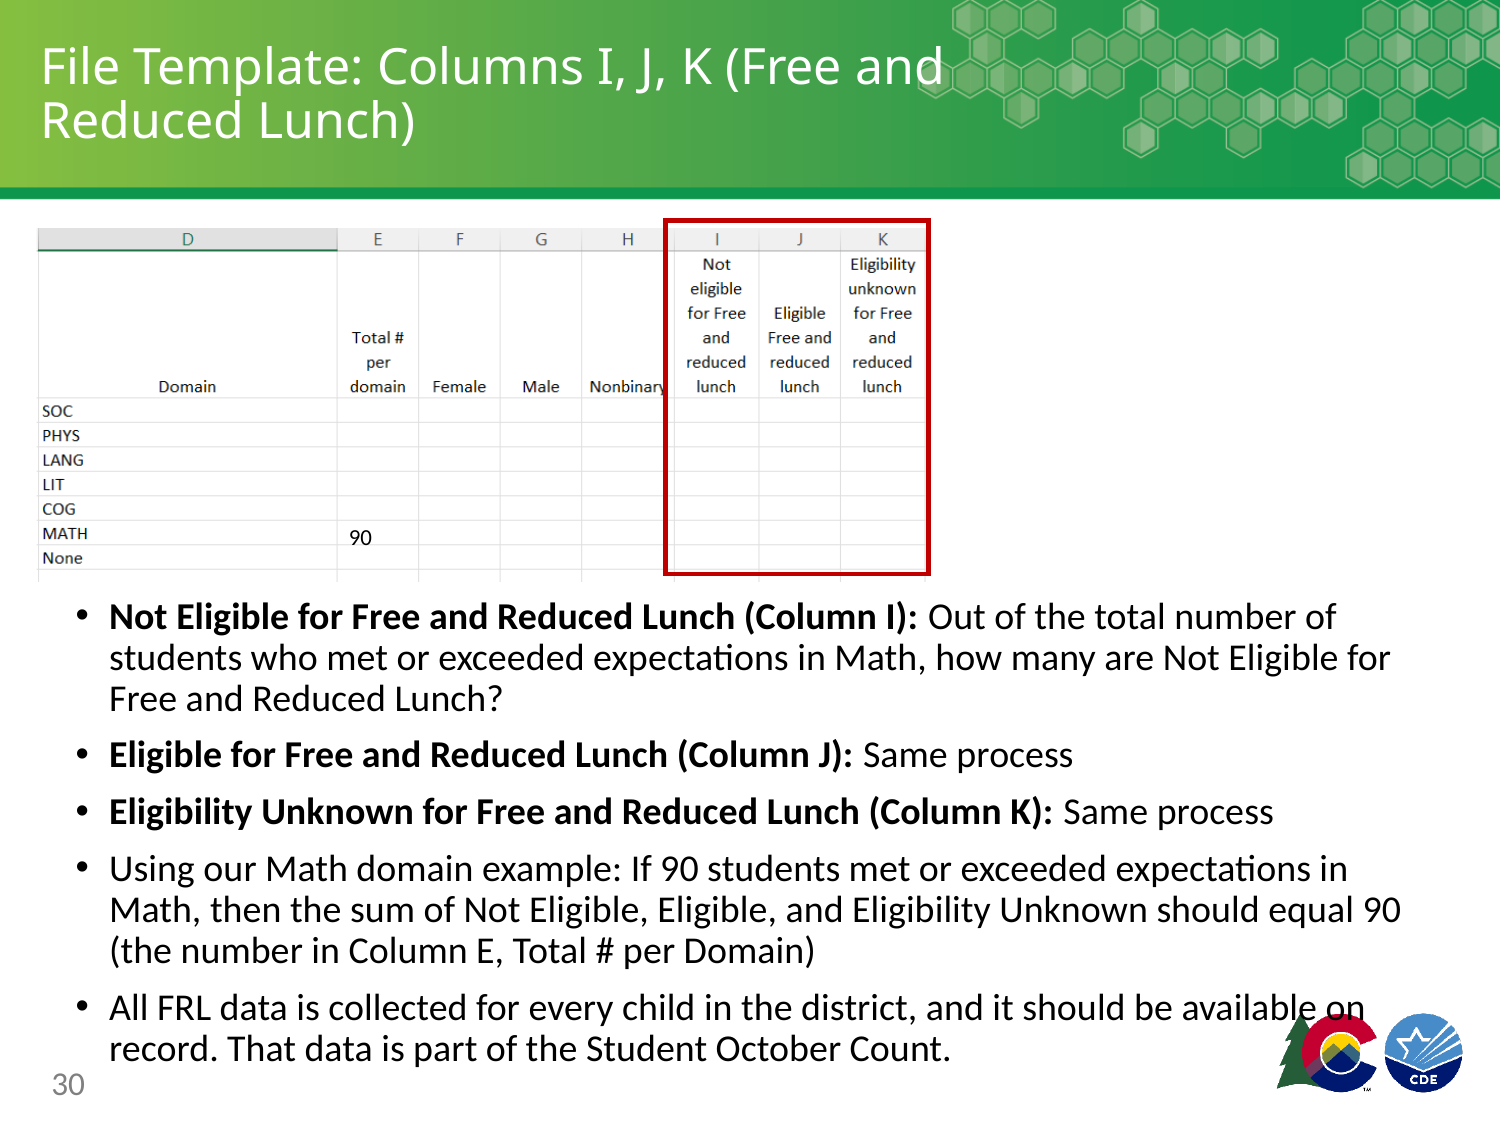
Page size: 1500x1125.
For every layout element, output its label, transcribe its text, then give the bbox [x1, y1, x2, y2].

picture [1275, 1012, 1463, 1093]
picture [36, 228, 929, 582]
text_box [664, 220, 929, 228]
picture [0, 0, 1500, 200]
list Not Eligible for Free and Reduced Lunch (Column I): Out of the total number of students who met or exceeded expectations in Math, how many are Not Eligible for Free and Reduced Lunch? Eligible for Free and Reduced Lunch (Column J): Same process Eligibility Unknown for Free and Reduced Lunch (Column K): Same process Using our Math domain example: If 90 students met or exceeded expectations in Math, then the sum of Not Eligible, Eligible, and Eligibility Unknown should equal 90 (the number in Column E, Total # per Domain) All FRL data is collected for every child in the district, and it should be available on record. That data is part of the Student October Count. [60, 589, 1440, 1084]
slide_number 30 [36, 1054, 375, 1115]
title File Template: Columns I, J, K (Free and Reduced Lunch) [40, 41, 1038, 166]
